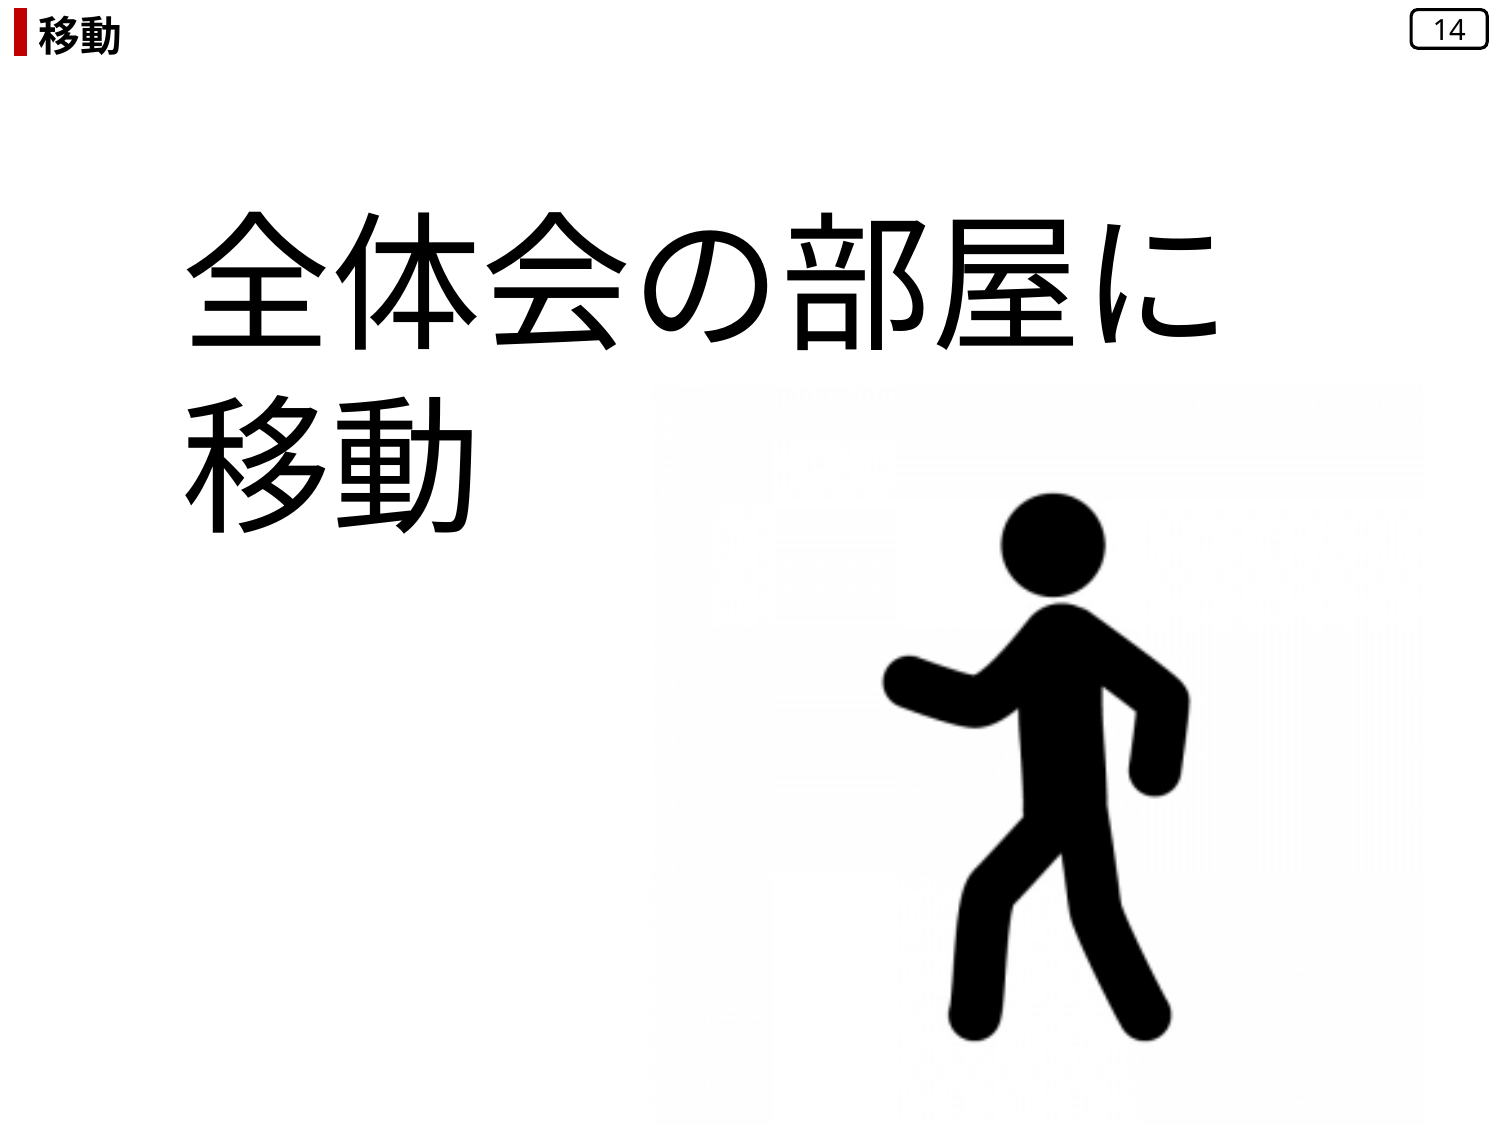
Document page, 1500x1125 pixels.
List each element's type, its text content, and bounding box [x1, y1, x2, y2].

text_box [15, 2, 1488, 68]
text_box 全体会の部屋に 移動 [166, 201, 1500, 578]
picture [650, 381, 1424, 1125]
